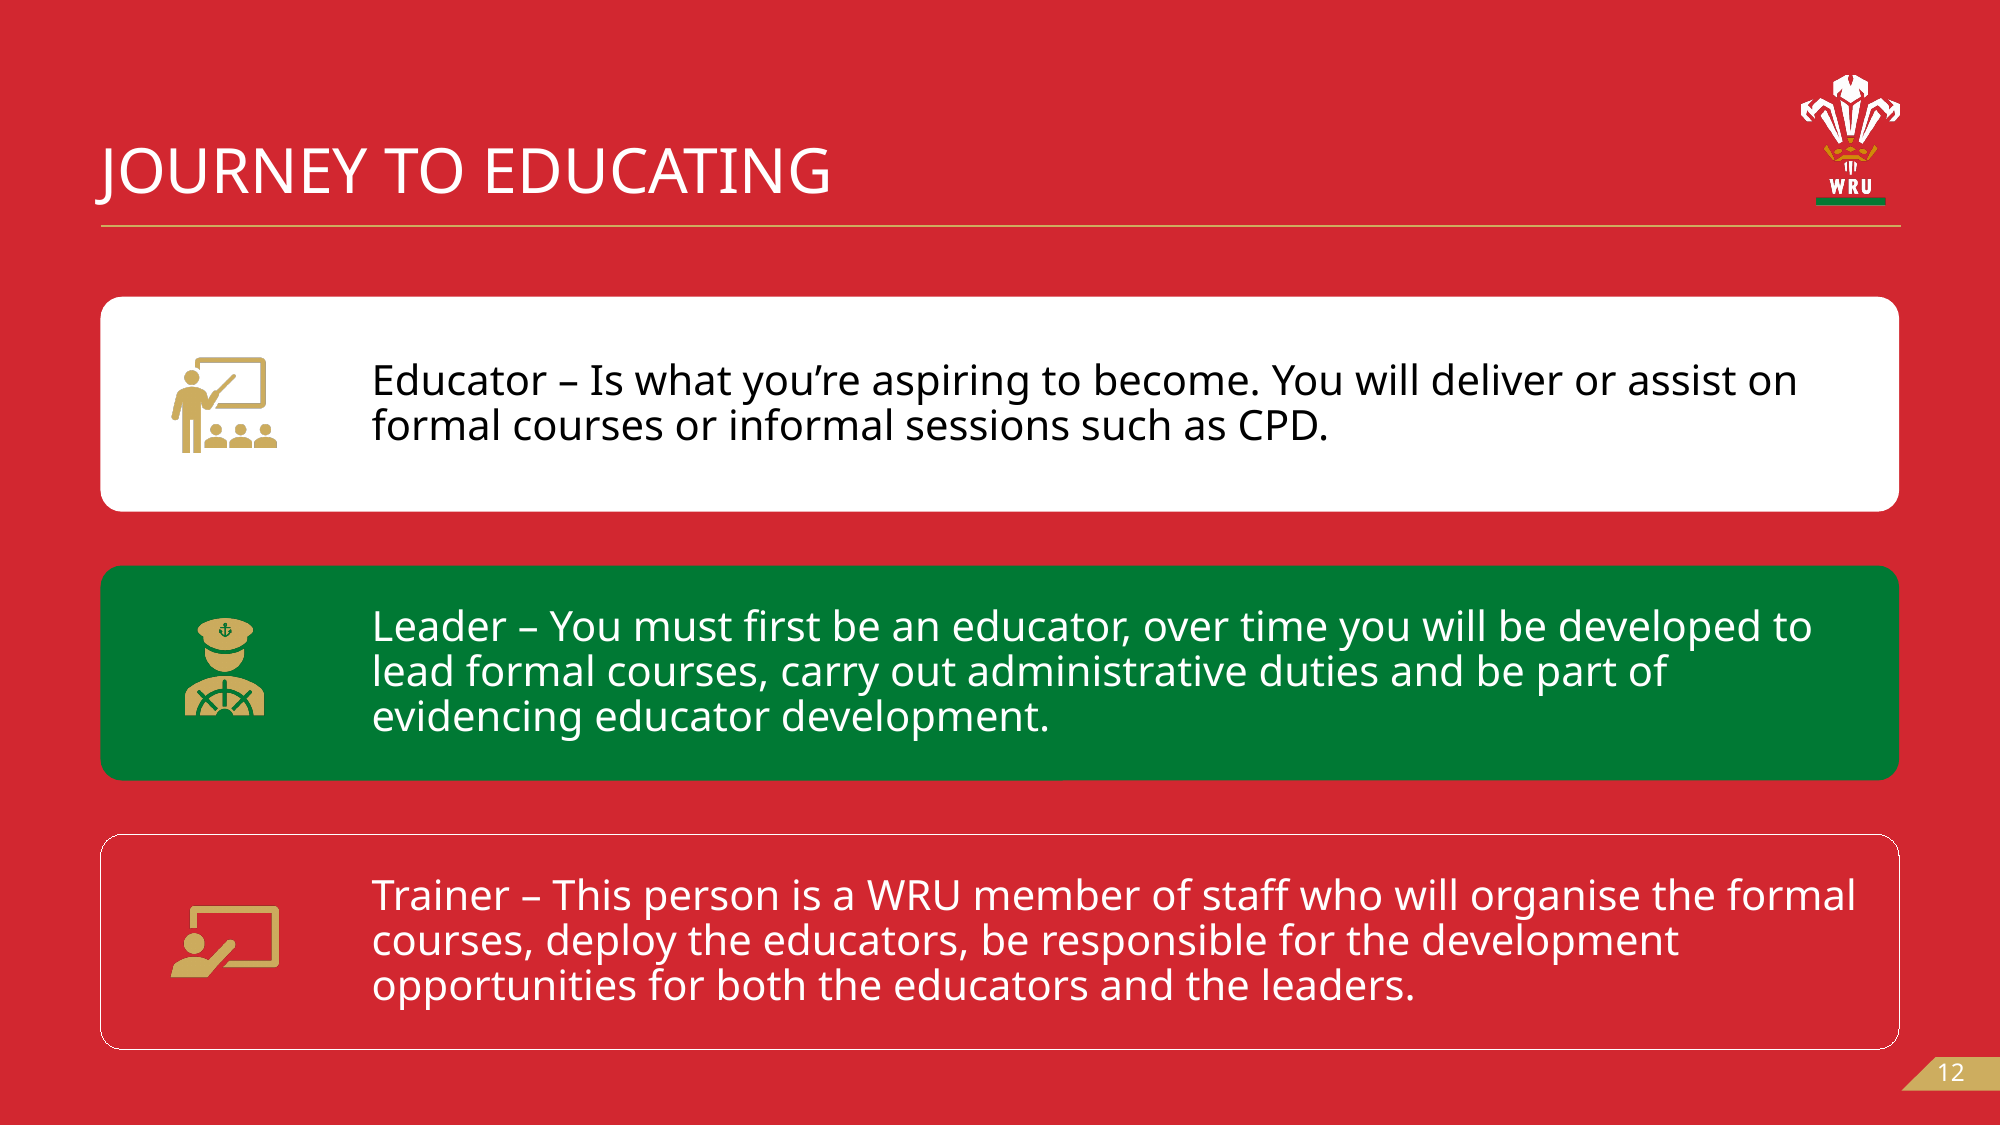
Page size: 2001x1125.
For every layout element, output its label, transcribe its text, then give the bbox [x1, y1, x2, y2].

picture [1801, 75, 1900, 206]
title Journey to educating [100, 75, 1698, 206]
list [100, 296, 1900, 1050]
slide_number 12 [1901, 1057, 2000, 1091]
